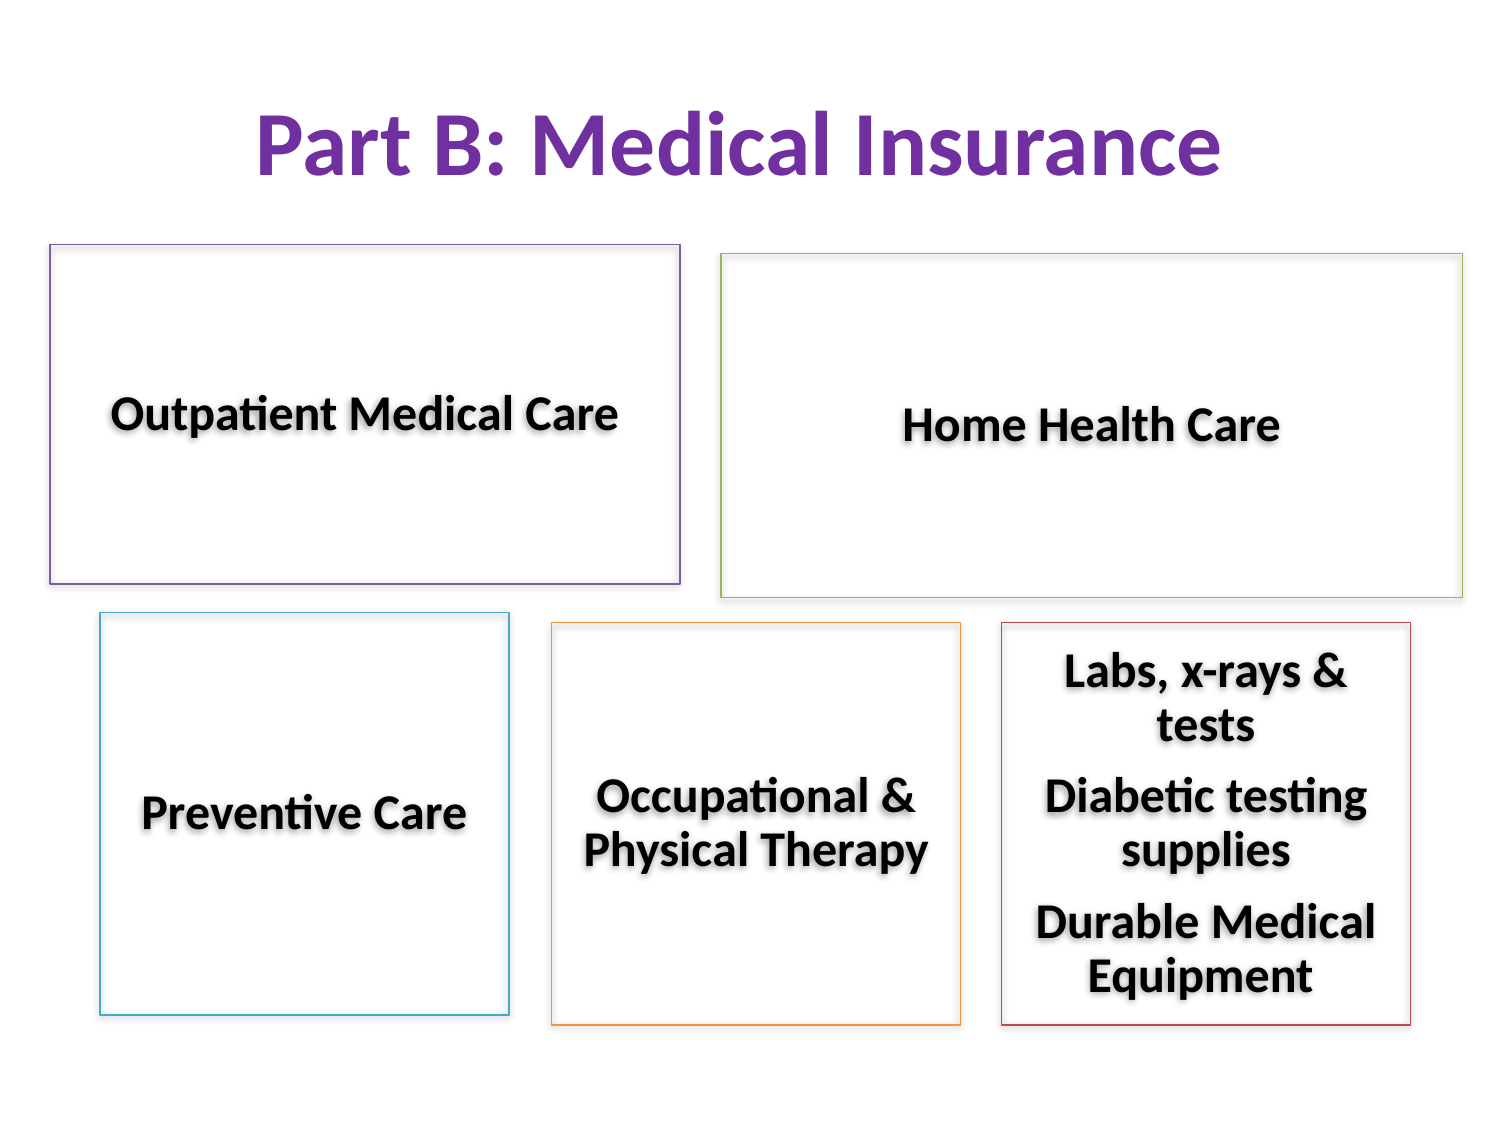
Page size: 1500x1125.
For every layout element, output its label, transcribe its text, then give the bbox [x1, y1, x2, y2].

title Part B: Medical Insurance [0, 44, 1500, 233]
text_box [49, 187, 1463, 1076]
